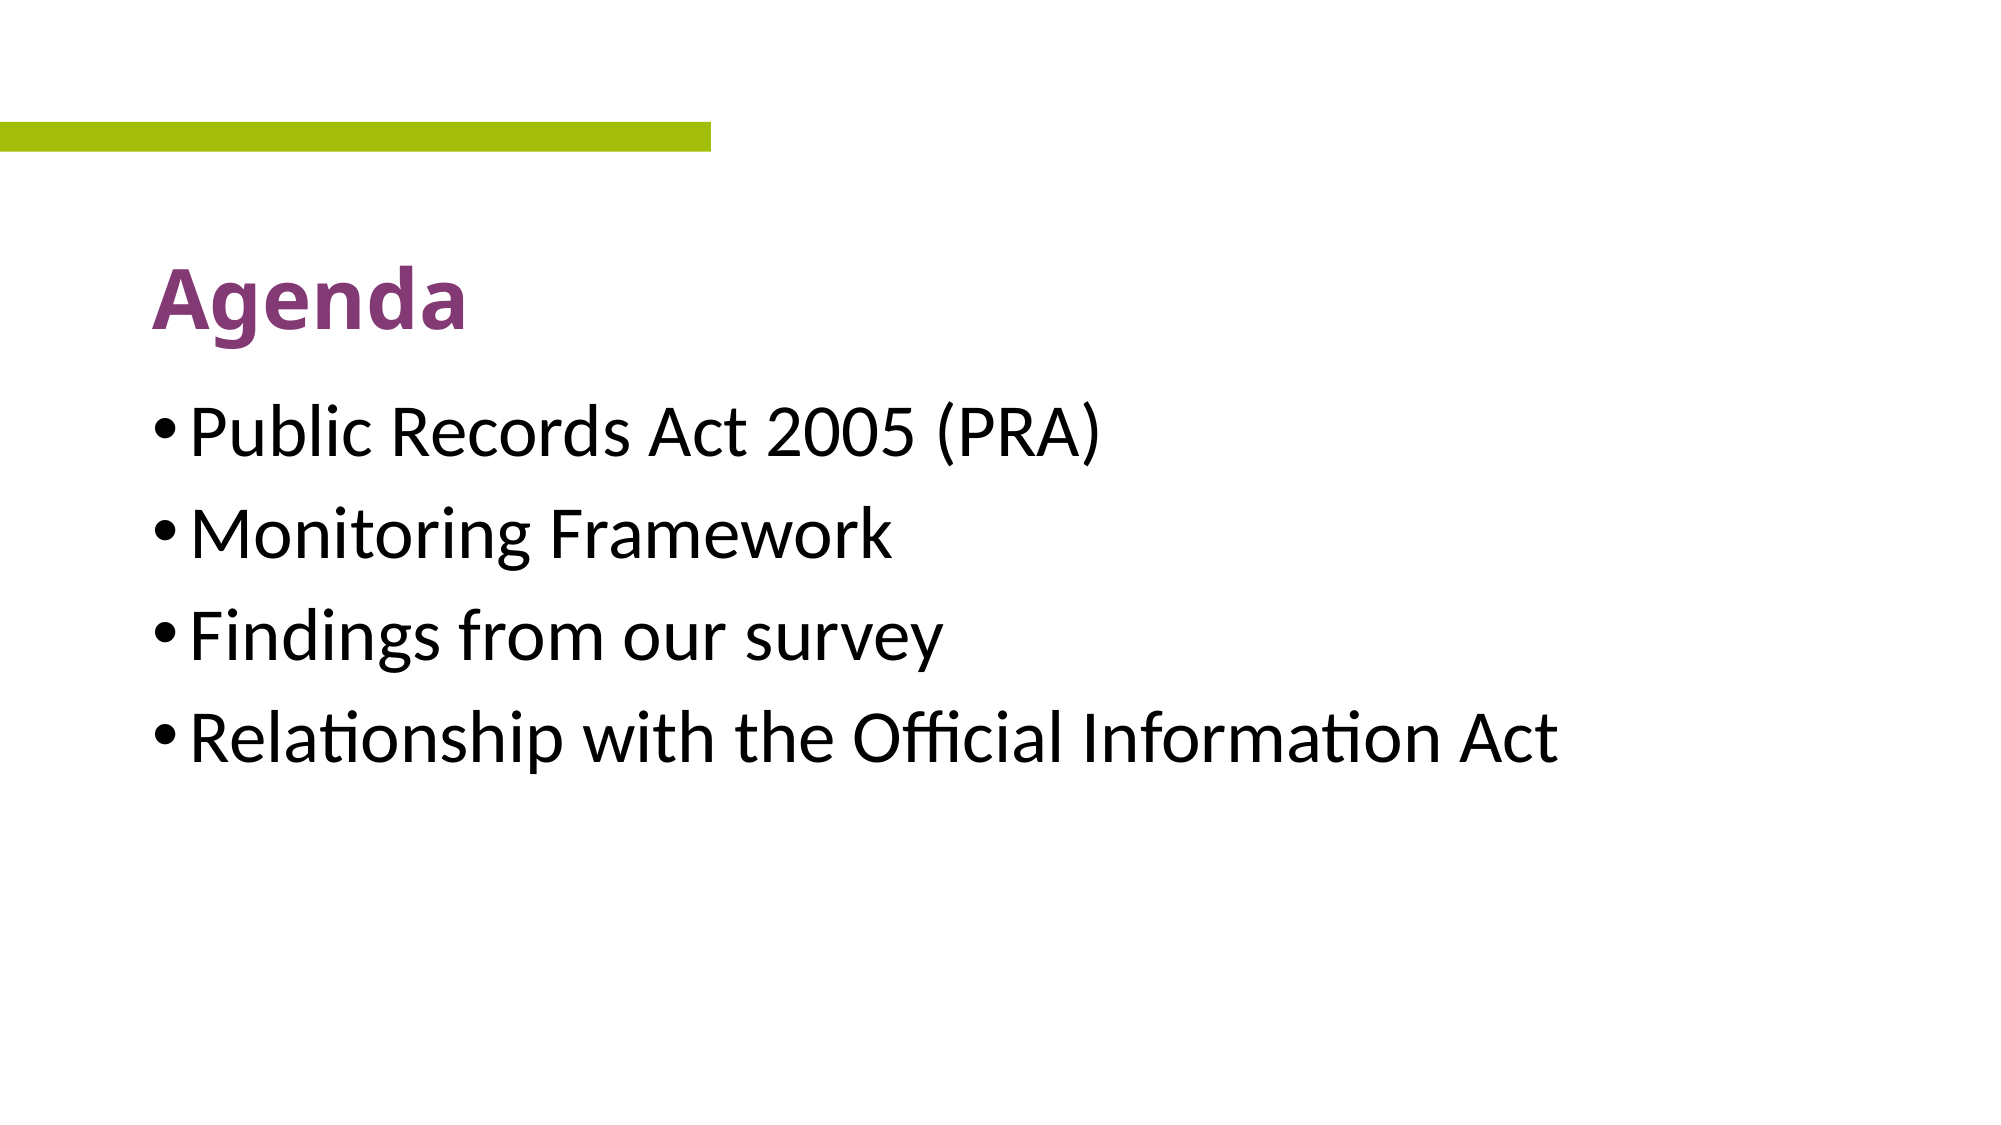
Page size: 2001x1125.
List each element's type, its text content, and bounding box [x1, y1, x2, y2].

text_box [0, 121, 712, 153]
title Agenda [137, 250, 1843, 356]
list Public Records Act 2005 (PRA) Monitoring Framework Findings from our survey Relationship with the Official Information Act [137, 384, 1843, 1004]
